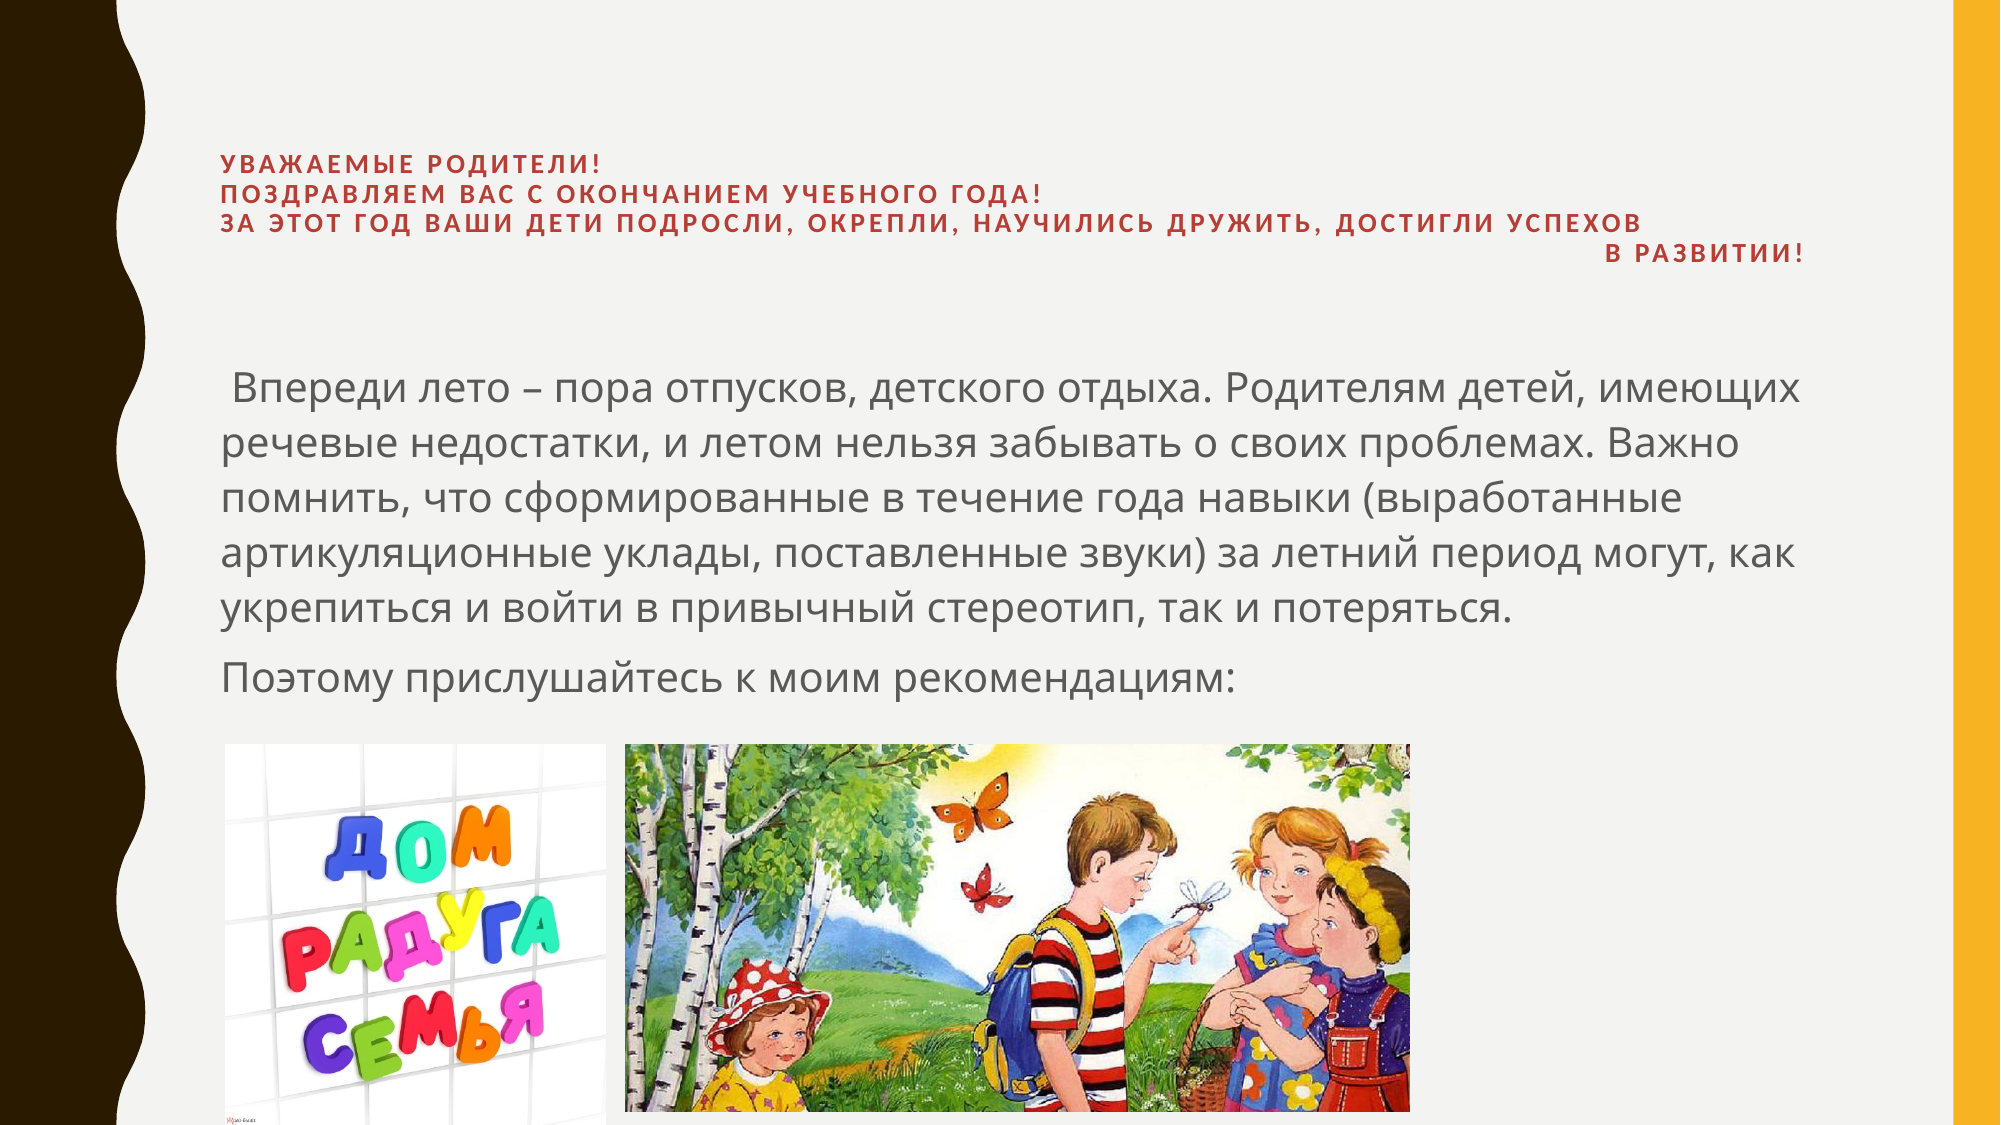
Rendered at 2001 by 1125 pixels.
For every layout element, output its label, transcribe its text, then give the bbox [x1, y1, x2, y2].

picture [224, 744, 606, 1125]
title Уважаемые Родители! Поздравляем вас с окончанием учебного года! За этот год ваши дети подросли, окрепли, научились дружить, достигли успехов в развитии! [205, 142, 1875, 308]
list Впереди лето – пора отпусков, детского отдыха. Родителям детей, имеющих речевые недостатки, и летом нельзя забывать о своих проблемах. Важно помнить, что сформированные в течение года навыки (выработанные артикуляционные уклады, поставленные звуки) за летний период могут, как укрепиться и войти в привычный стереотип, так и потеряться. Поэтому прислушайтесь к моим рекомендациям: [205, 348, 1875, 990]
picture [625, 744, 1410, 1112]
